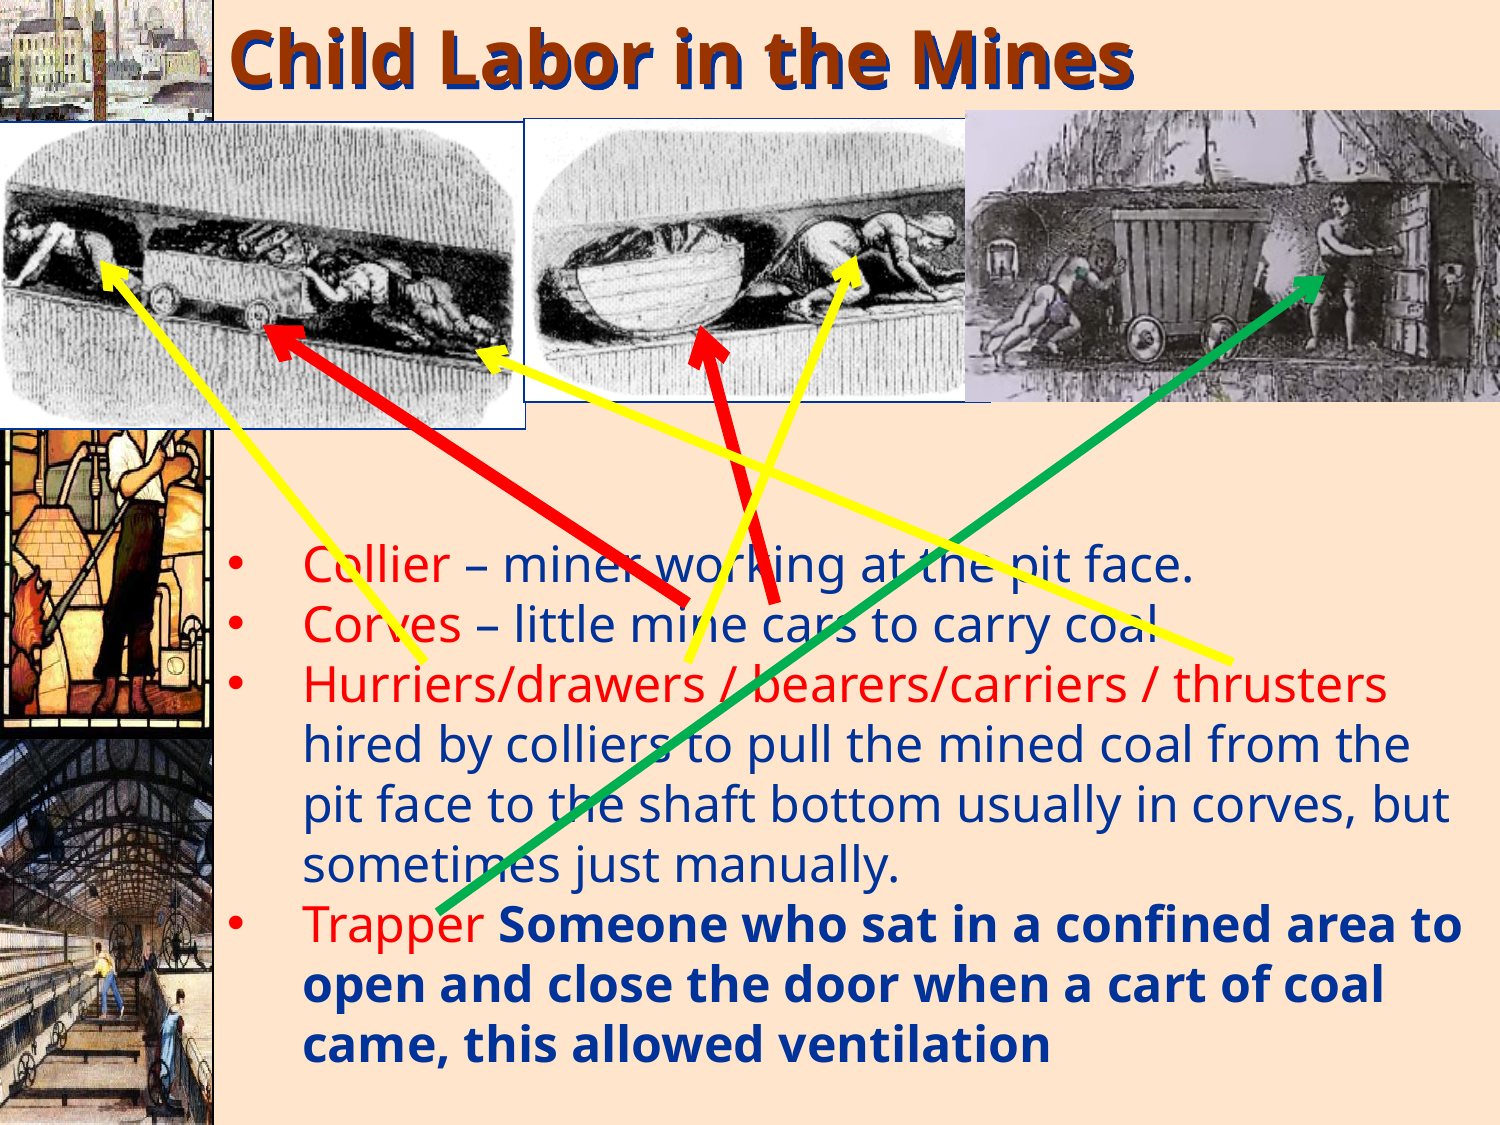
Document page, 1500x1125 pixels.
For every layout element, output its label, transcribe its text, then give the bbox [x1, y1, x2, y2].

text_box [437, 275, 1326, 913]
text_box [99, 260, 426, 663]
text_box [474, 349, 1233, 663]
picture [0, 739, 212, 1125]
picture [0, 430, 212, 737]
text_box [687, 254, 857, 348]
text_box Collier – miner working at the pit face. Corves – little mine cars to carry coal Hurriers/drawers / bearers/carriers / thrusters hired by colliers to pull the mined coal from the pit face to the shaft bottom usually in corves, but sometimes just manually. Trapper Someone who sat in a confined area to open and close the door when a cart of coal came, this allowed ventilation [212, 524, 1500, 1080]
picture [0, 110, 1500, 429]
picture [0, 0, 212, 121]
text_box Child Labor in the Mines [212, 2, 1188, 108]
